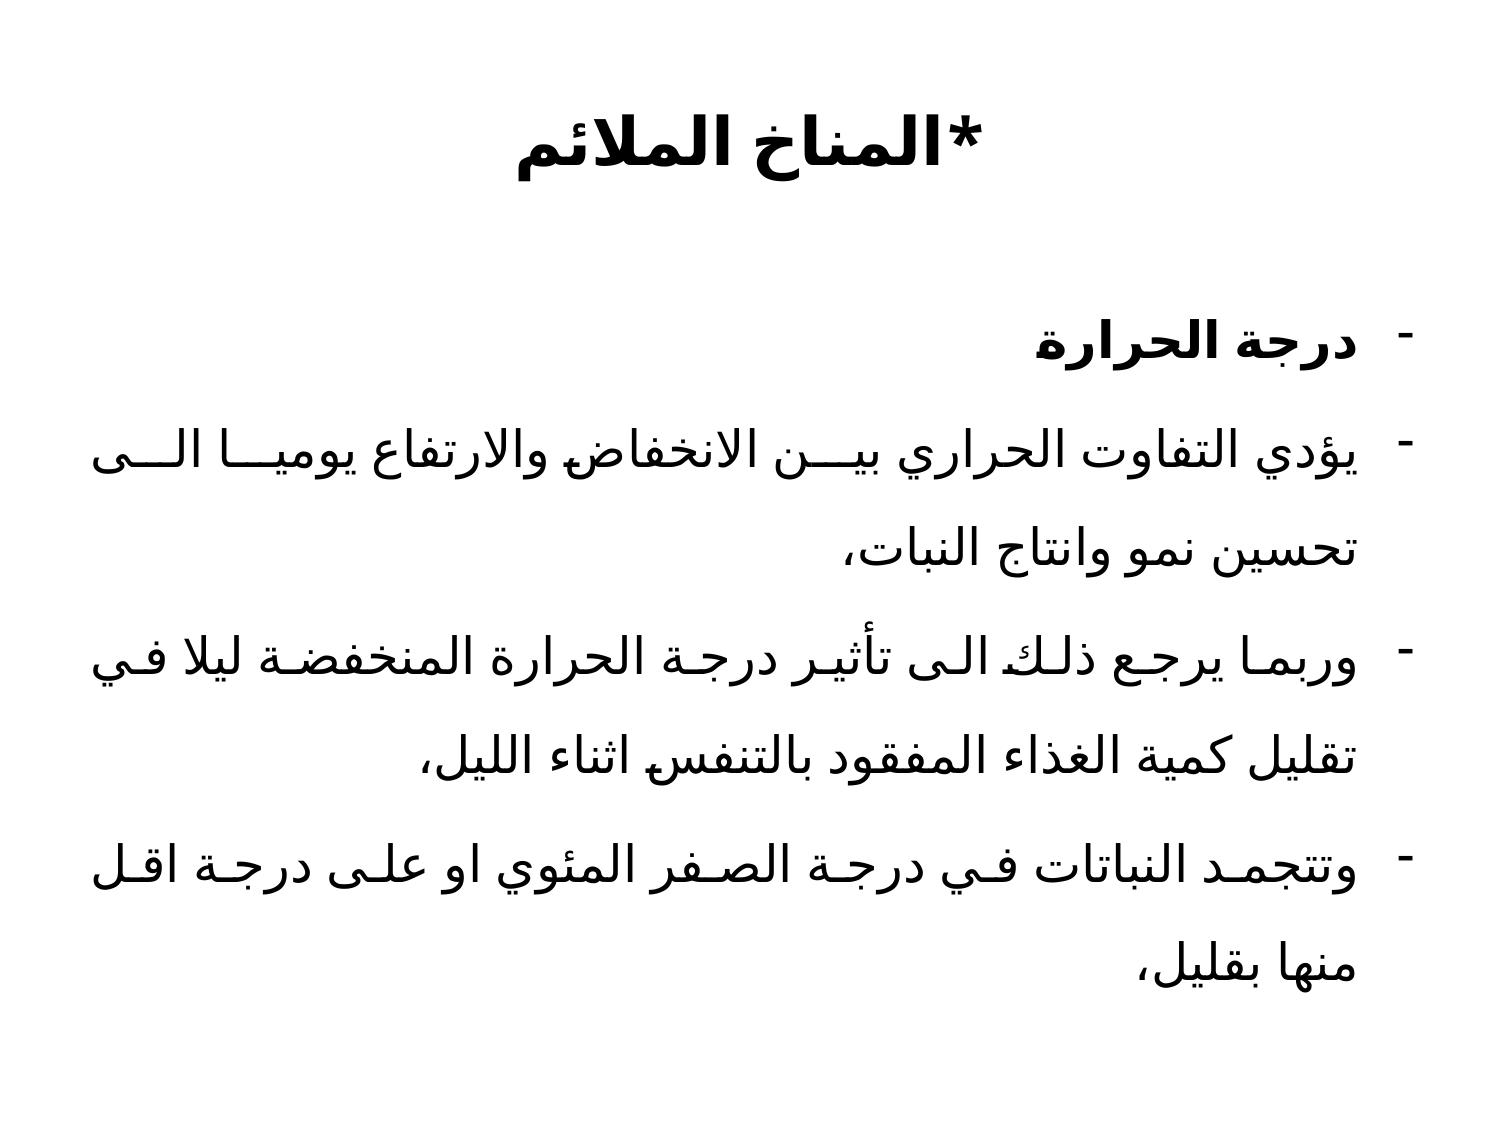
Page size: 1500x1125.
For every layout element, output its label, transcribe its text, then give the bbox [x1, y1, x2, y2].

title *المناخ الملائم [75, 45, 1425, 233]
list درجة الحرارة يؤدي التفاوت الحراري بين الانخفاض والارتفاع يوميا الى تحسين نمو وانتاج النبات، وربما يرجع ذلك الى تأثير درجة الحرارة المنخفضة ليلا في تقليل كمية الغذاء المفقود بالتنفس اثناء الليل، وتتجمد النباتات في درجة الصفر المئوي او على درجة اقل منها بقليل، [75, 262, 1425, 1005]
